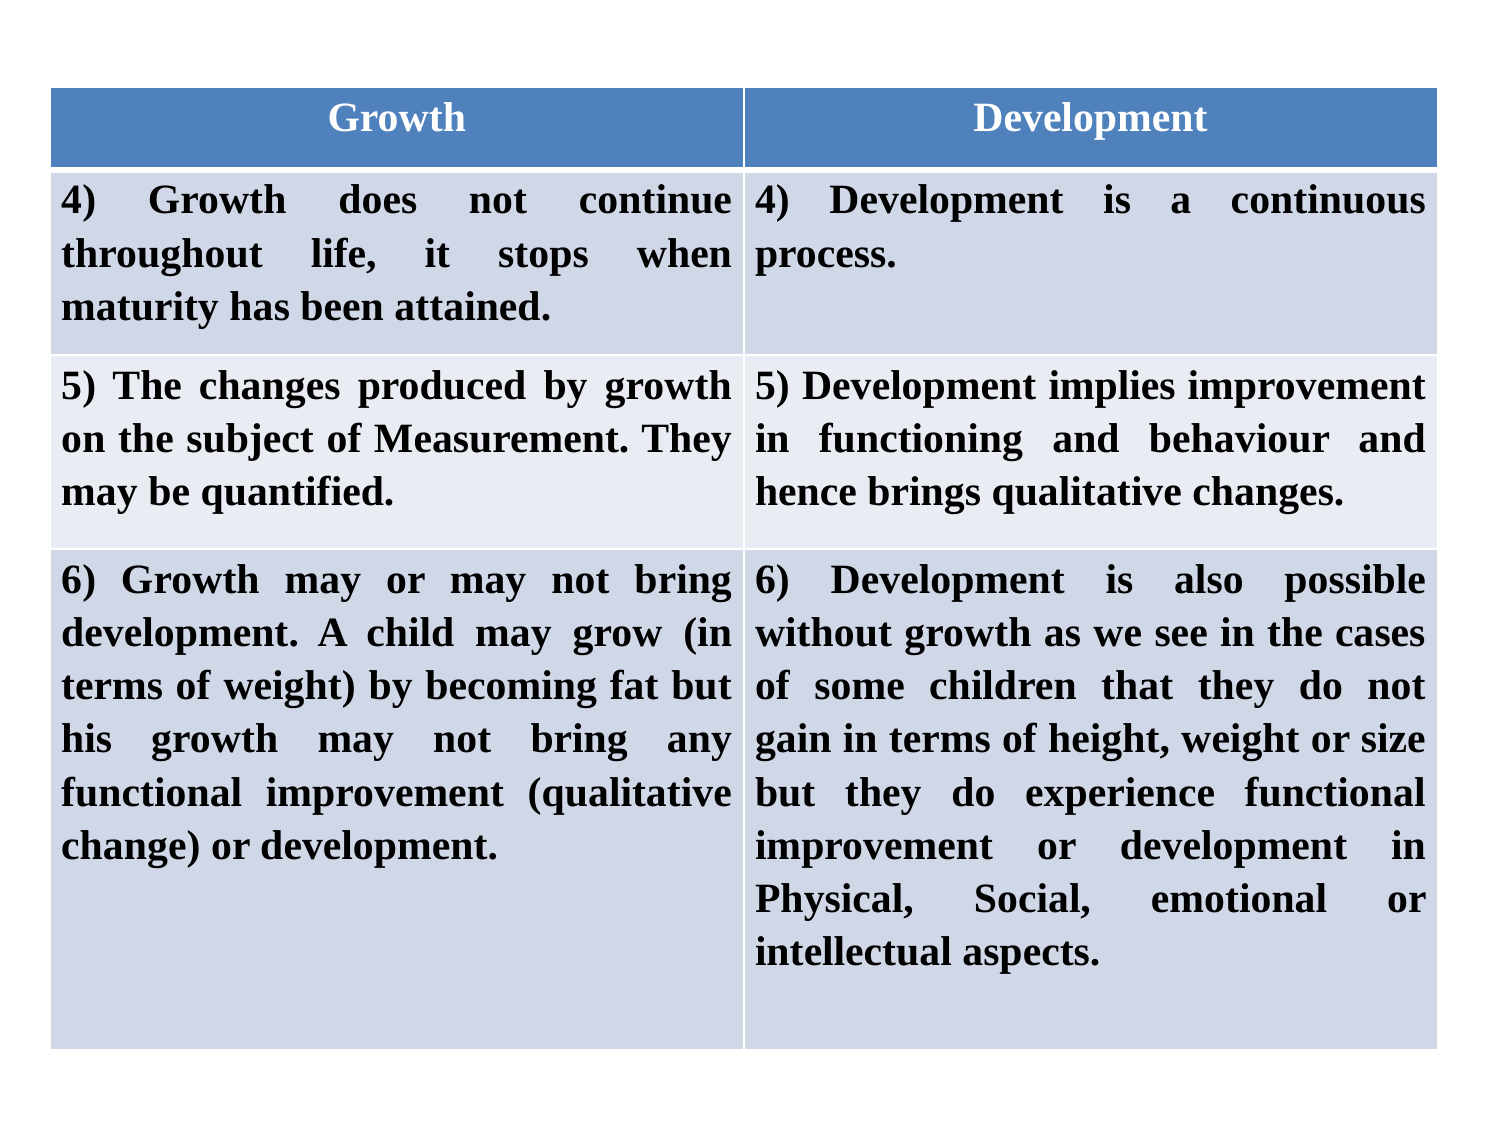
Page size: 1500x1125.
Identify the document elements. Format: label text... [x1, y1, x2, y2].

table_cell 5) Development implies improvement in functioning and behaviour and hence brings qualitative changes. [745, 356, 1437, 548]
table_cell 6) Development is also possible without growth as we see in the cases of some children that they do not gain in terms of height, weight or size but they do experience functional improvement or development in Physical, Social, emotional or intellectual aspects. [745, 550, 1437, 1049]
table_header Development [745, 88, 1437, 167]
table_cell 6) Growth may or may not bring development. A child may grow (in terms of weight) by becoming fat but his growth may not bring any functional improvement (qualitative change) or development. [51, 550, 743, 1049]
table_cell 4) Development is a continuous process. [745, 173, 1437, 354]
table_cell 4) Growth does not continue throughout life, it stops when maturity has been attained. [51, 173, 743, 354]
table_header Growth [51, 88, 743, 167]
table_cell 5) The changes produced by growth on the subject of Measurement. They may be quantified. [51, 356, 743, 548]
